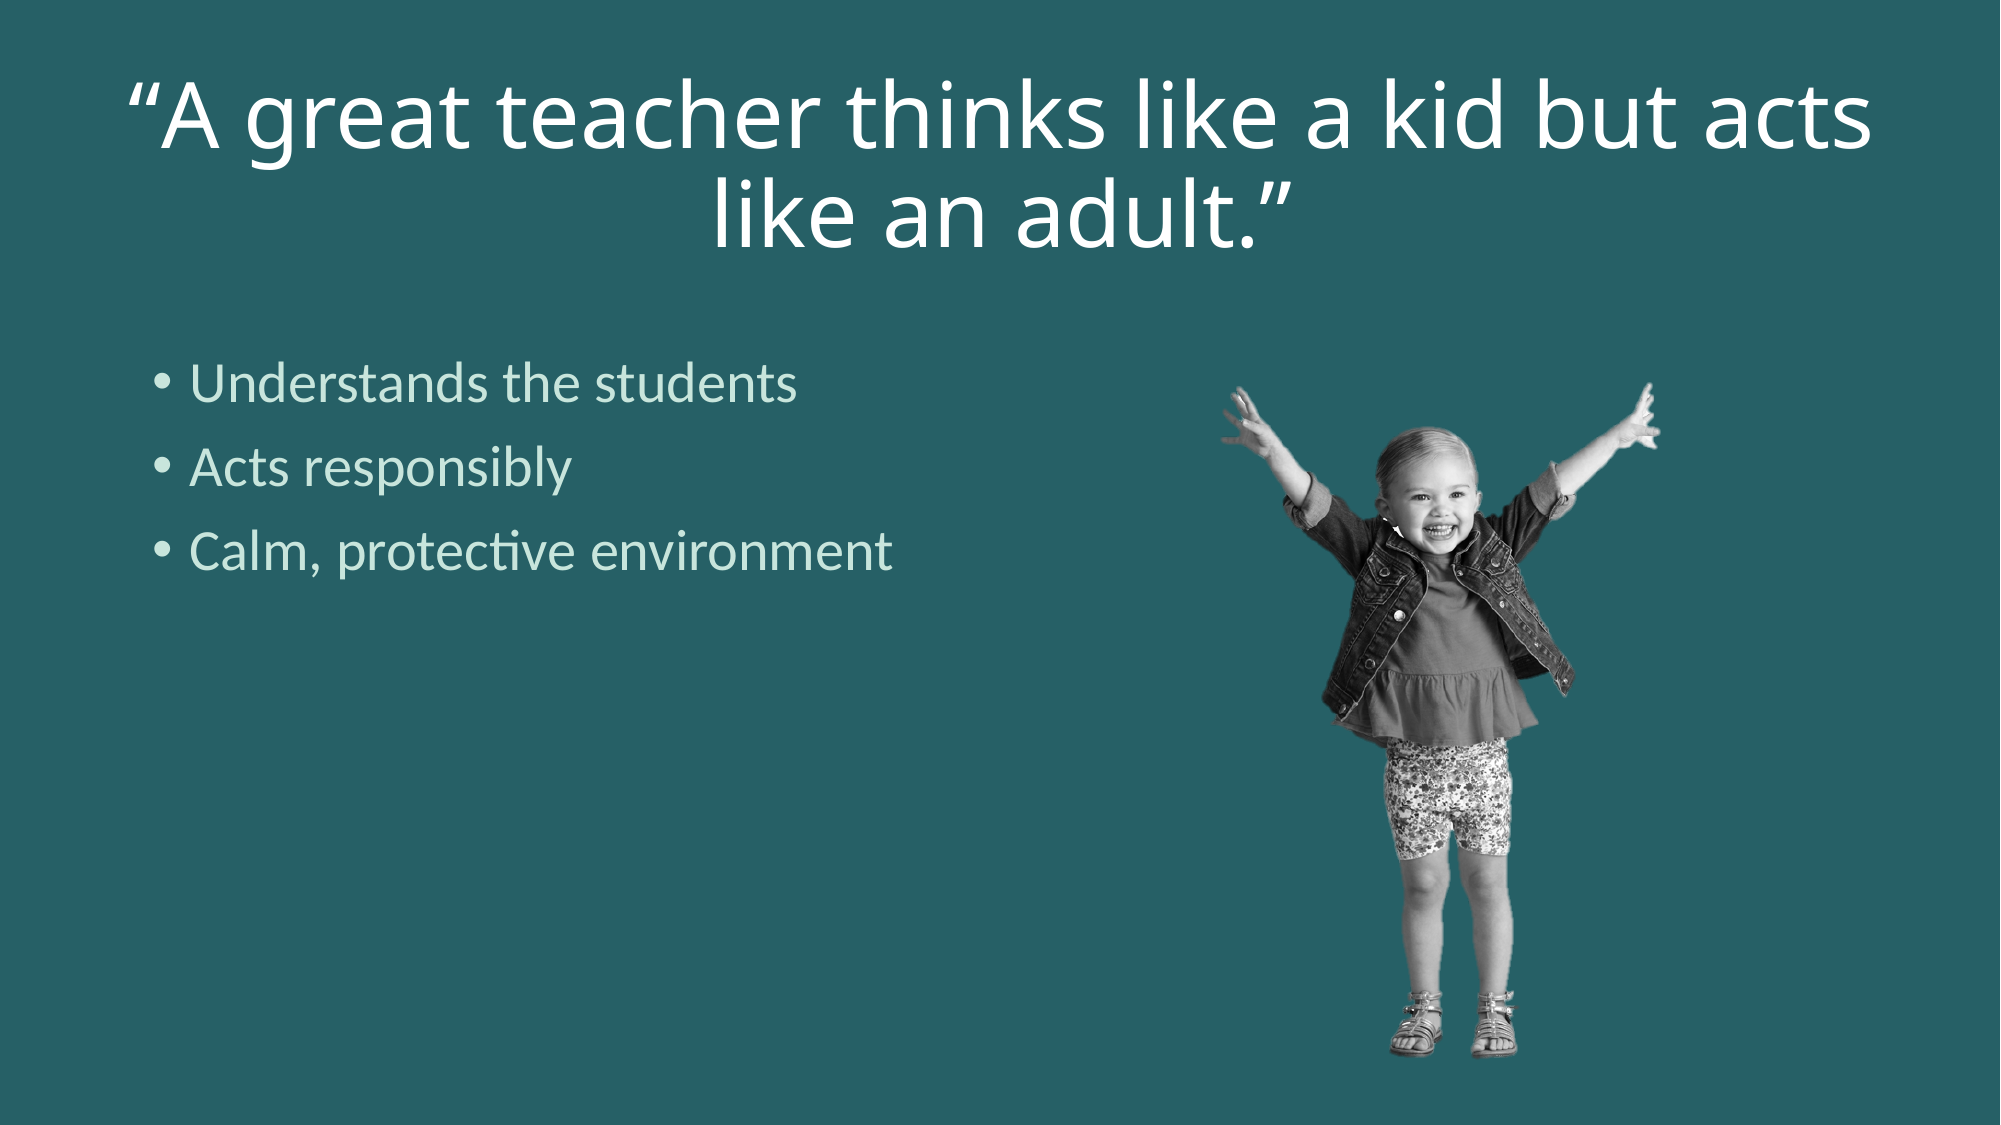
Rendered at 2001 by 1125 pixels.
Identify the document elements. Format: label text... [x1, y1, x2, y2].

list Understands the students Acts responsibly Calm, protective environment [137, 345, 1016, 1014]
text_box “A great teacher thinks like a kid but acts like an adult.” [36, 59, 1969, 278]
picture [1016, 344, 1863, 1095]
